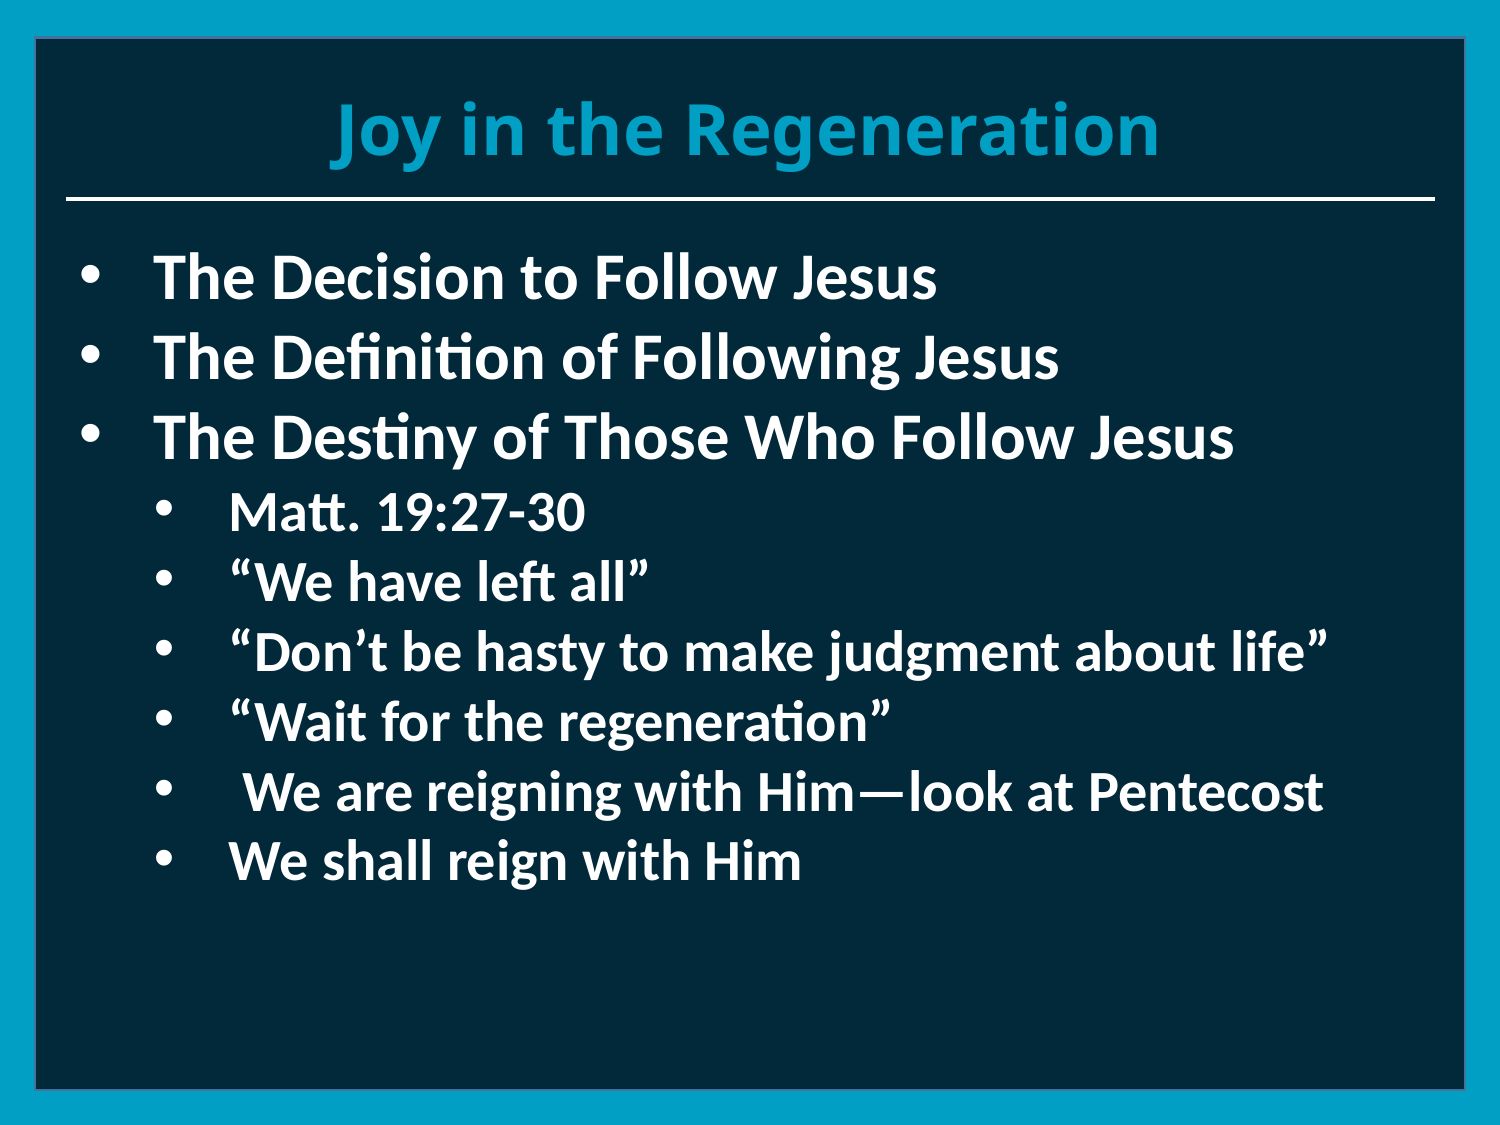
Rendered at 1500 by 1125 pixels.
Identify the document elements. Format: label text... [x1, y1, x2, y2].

title Joy in the Regeneration [54, 66, 1445, 199]
text_box The Decision to Follow Jesus The Definition of Following Jesus The Destiny of Those Who Follow Jesus Matt. 19:27-30 “We have left all” “Don’t be hasty to make judgment about life” “Wait for the regeneration” We are reigning with Him—look at Pentecost We shall reign with Him [64, 225, 1444, 900]
